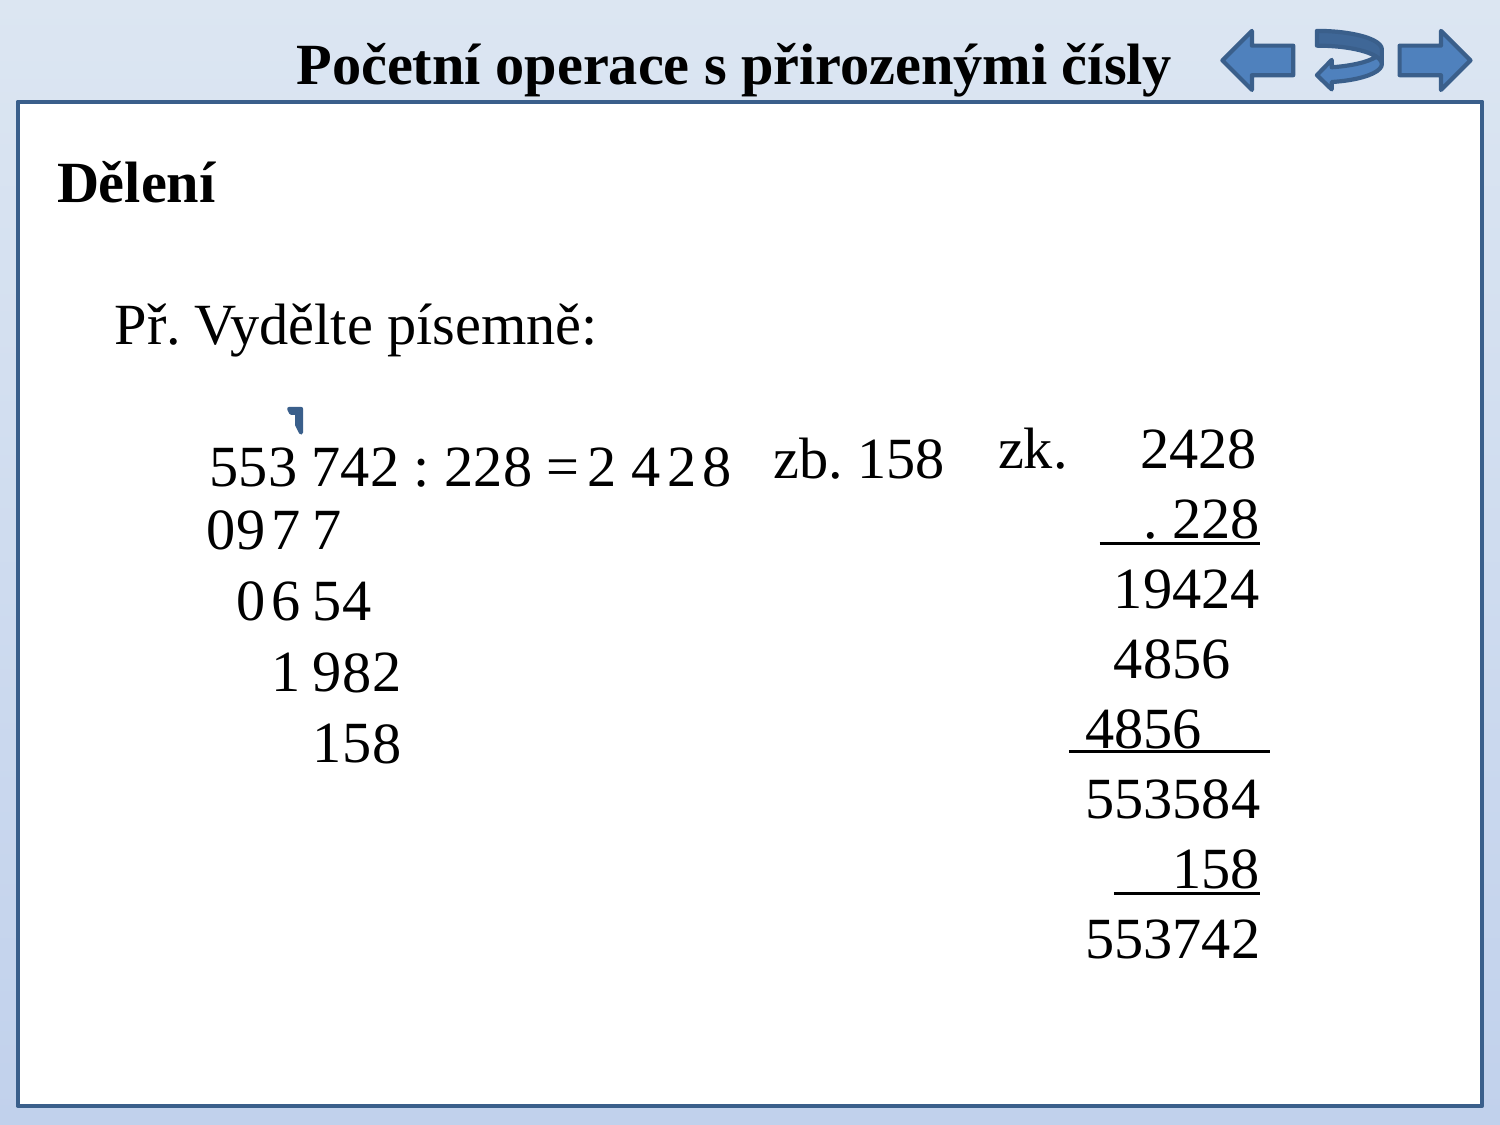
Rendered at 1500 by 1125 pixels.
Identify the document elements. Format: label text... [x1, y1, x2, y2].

text_box 1 [312, 668, 361, 774]
text_box zb. 158 [773, 385, 963, 491]
text_box [1220, 28, 1296, 92]
text_box 1 [271, 597, 319, 703]
text_box 8 [361, 599, 371, 668]
text_box 0 [236, 527, 284, 632]
text_box 553 742 : 228 = [194, 385, 572, 505]
text_box 9 [319, 597, 361, 668]
text_box 4 [631, 392, 667, 498]
text_box 7 [284, 456, 312, 527]
text_box 2 [667, 392, 702, 498]
text_box 5 [319, 527, 342, 597]
text_box [1397, 28, 1473, 92]
text_box 2 [371, 597, 420, 669]
text_box 6 [284, 527, 319, 597]
text_box 7 [312, 456, 361, 527]
text_box 5 [361, 668, 390, 774]
text_box Početní operace s přirozenými čísly [281, 19, 1188, 104]
text_box 2 [572, 385, 632, 505]
text_box 4 [342, 527, 390, 599]
text_box 9 [254, 456, 284, 527]
text_box [16, 100, 1484, 1108]
text_box Př. Vydělte písemně: [100, 243, 1459, 364]
text_box zk. 2428 . 228 19424 4856 4856 553584 158 553742 [998, 409, 1317, 970]
text_box 0 [206, 456, 254, 562]
text_box [287, 406, 304, 435]
text_box [1314, 28, 1384, 92]
text_box 8 [371, 669, 420, 775]
text_box Dělení [42, 137, 231, 222]
text_box 8 [702, 392, 750, 498]
